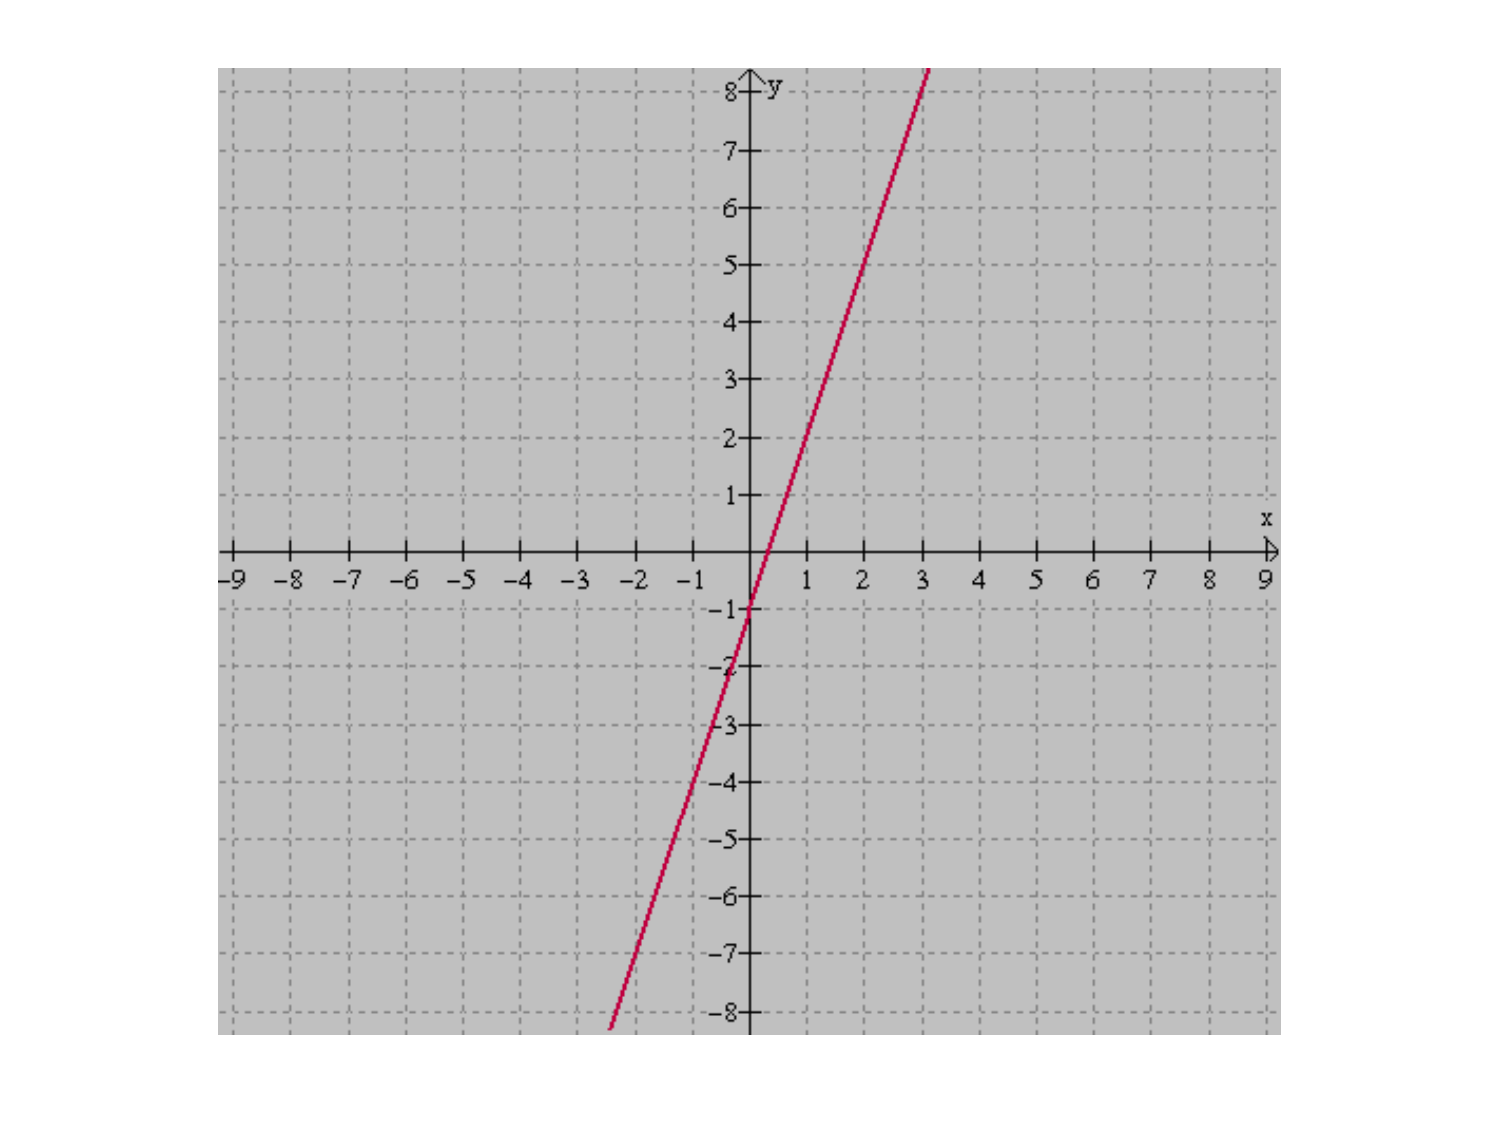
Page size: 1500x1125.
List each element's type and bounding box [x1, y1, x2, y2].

picture [217, 68, 1281, 1035]
